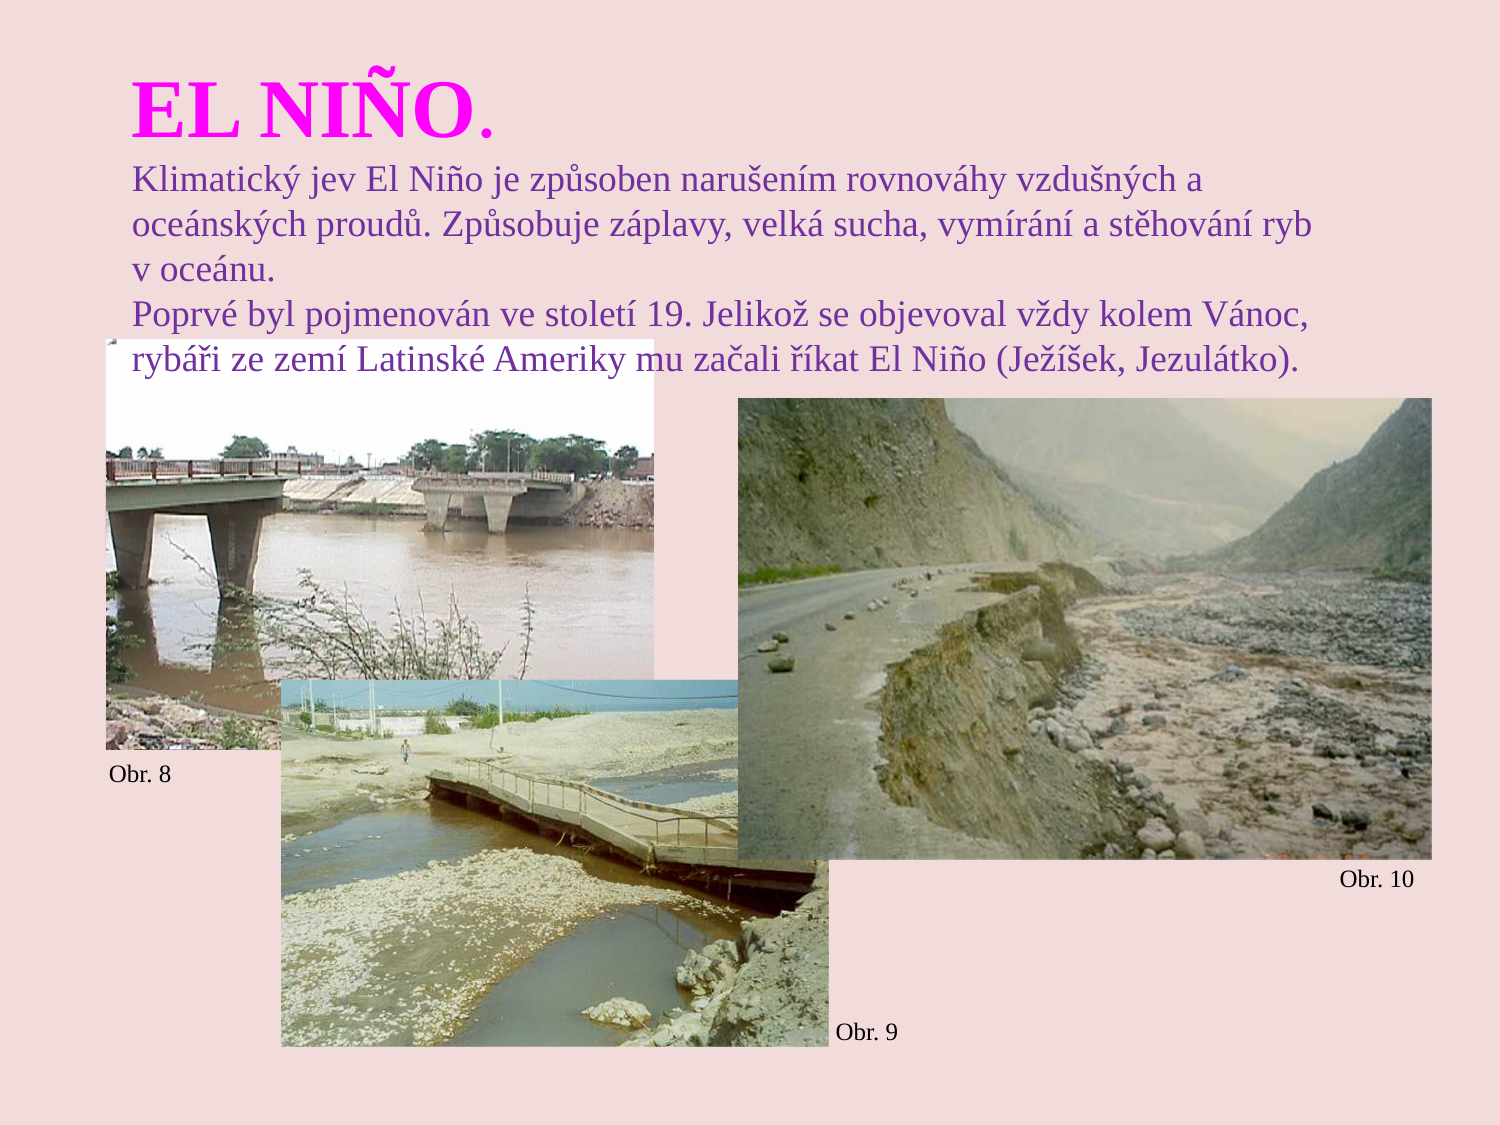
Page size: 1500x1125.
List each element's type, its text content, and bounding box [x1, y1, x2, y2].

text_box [93, 339, 654, 796]
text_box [280, 679, 914, 1054]
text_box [738, 398, 1432, 902]
text_box EL NIÑO. Klimatický jev El Niño je způsoben narušením rovnováhy vzdušných a oceánských proudů. Způsobuje záplavy, velká sucha, vymírání a stěhování ryb v oceánu. Poprvé byl pojmenován ve století 19. Jelikož se objevoval vždy kolem Vánoc, rybáři ze zemí Latinské Ameriky mu začali říkat El Niño (Ježíšek, Jezulátko). [117, 46, 1336, 387]
